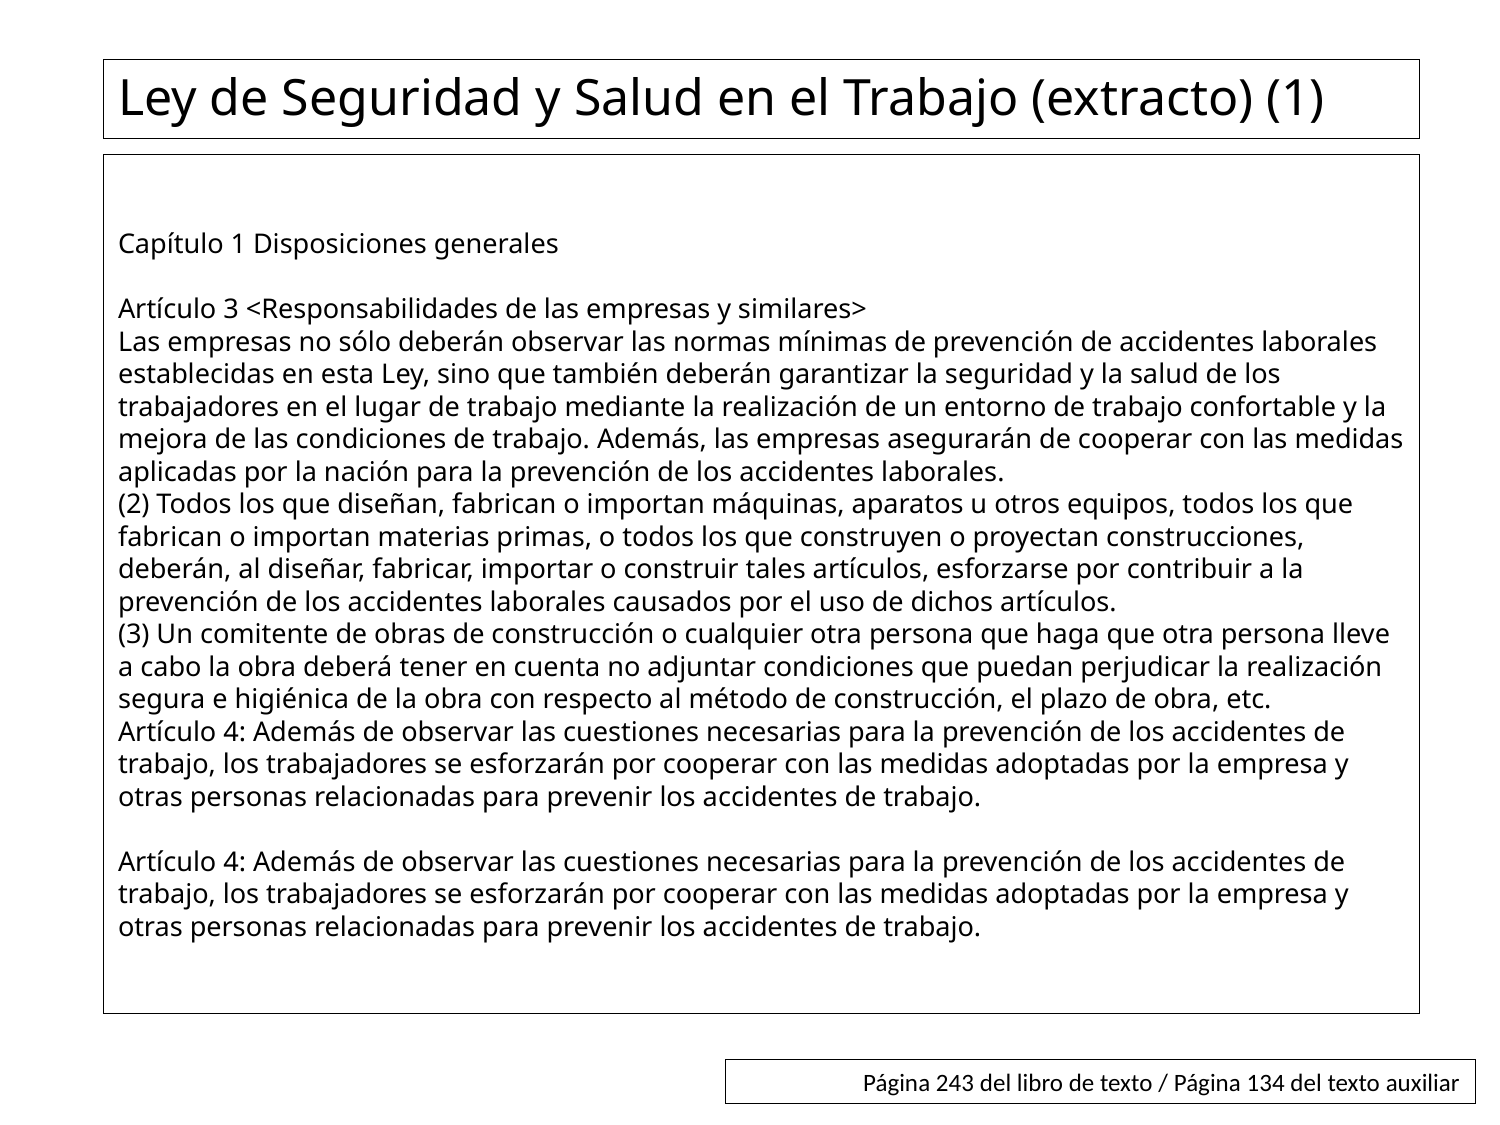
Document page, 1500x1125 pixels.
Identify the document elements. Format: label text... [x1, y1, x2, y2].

text_box Capítulo 1 Disposiciones generales Artículo 3 <Responsabilidades de las empresas y similares> Las empresas no sólo deberán observar las normas mínimas de prevención de accidentes laborales establecidas en esta Ley, sino que también deberán garantizar la seguridad y la salud de los trabajadores en el lugar de trabajo mediante la realización de un entorno de trabajo confortable y la mejora de las condiciones de trabajo. Además, las empresas asegurarán de cooperar con las medidas aplicadas por la nación para la prevención de los accidentes laborales. (2) Todos los que diseñan, fabrican o importan máquinas, aparatos u otros equipos, todos los que fabrican o importan materias primas, o todos los que construyen o proyectan construcciones, deberán, al diseñar, fabricar, importar o construir tales artículos, esforzarse por contribuir a la prevención de los accidentes laborales causados por el uso de dichos artículos. (3) Un comitente de obras de construcción o cualquier otra persona que haga que otra persona lleve a cabo la obra deberá tener en cuenta no adjuntar condiciones que puedan perjudicar la realización segura e higiénica de la obra con respecto al método de construcción, el plazo de obra, etc. Artículo 4: Además de observar las cuestiones necesarias para la prevención de los accidentes de trabajo, los trabajadores se esforzarán por cooperar con las medidas adoptadas por la empresa y otras personas relacionadas para prevenir los accidentes de trabajo. Artículo 4: Además de observar las cuestiones necesarias para la prevención de los accidentes de trabajo, los trabajadores se esforzarán por cooperar con las medidas adoptadas por la empresa y otras personas relacionadas para prevenir los accidentes de trabajo. [103, 154, 1420, 1014]
title Ley de Seguridad y Salud en el Trabajo (extracto) (1) [103, 59, 1420, 139]
text_box Página 243 del libro de texto / Página 134 del texto auxiliar [725, 1059, 1476, 1104]
